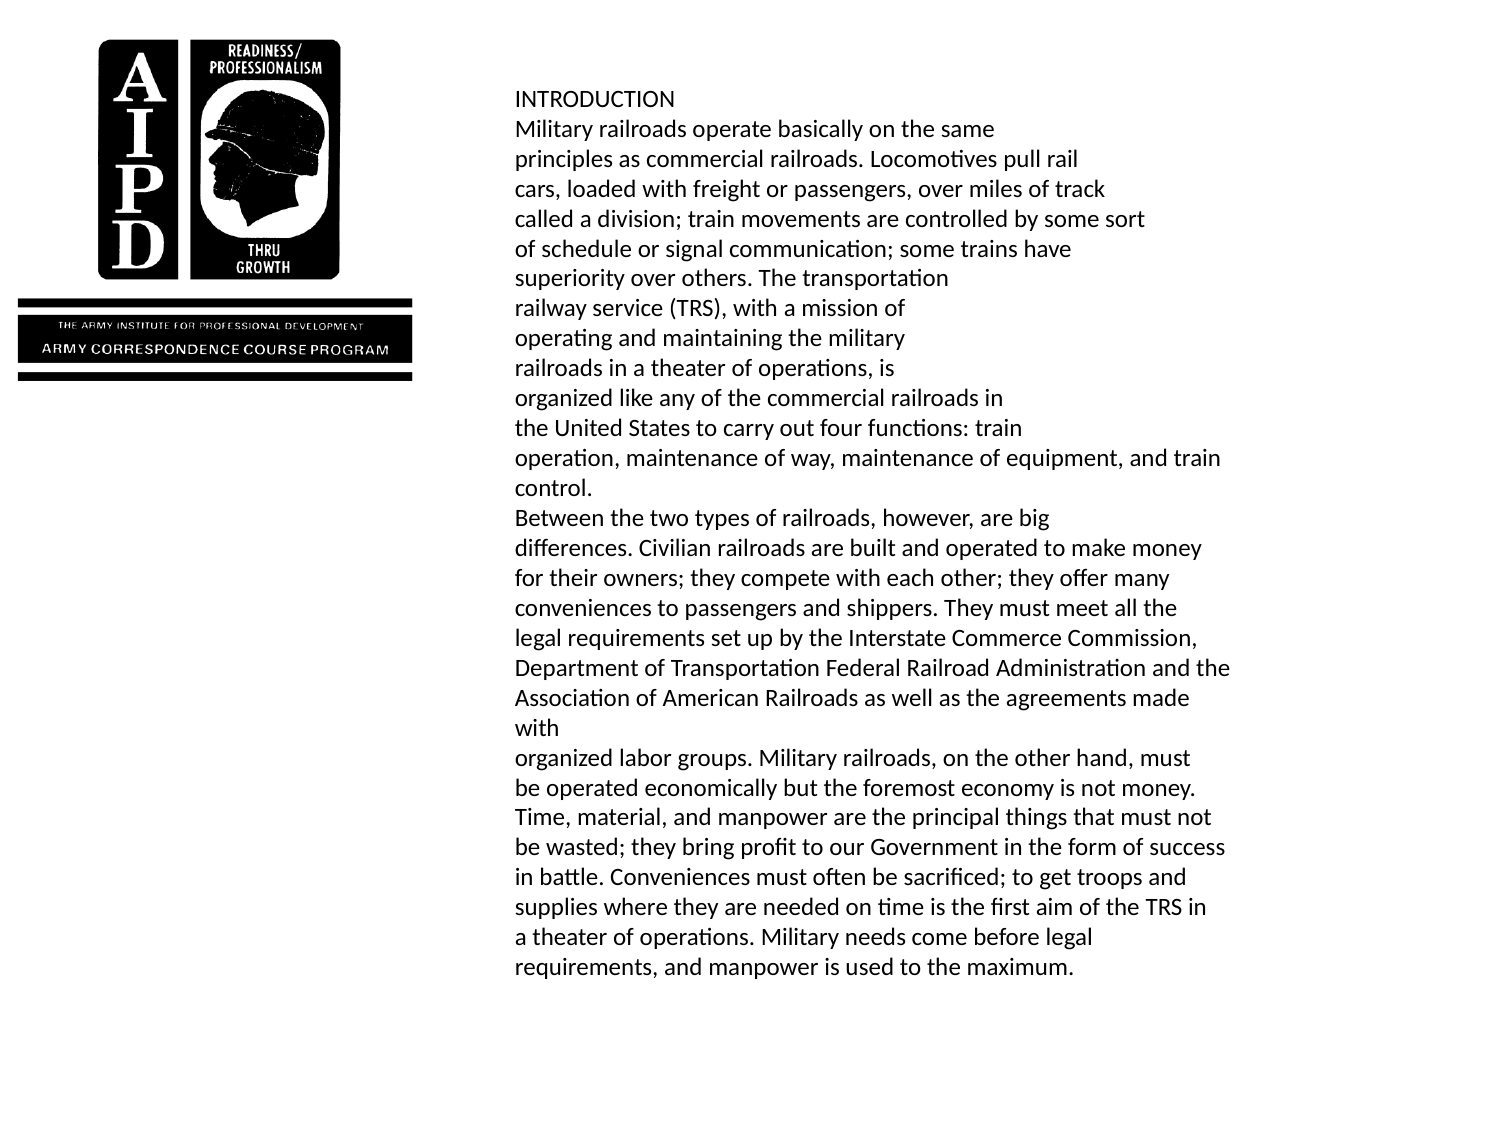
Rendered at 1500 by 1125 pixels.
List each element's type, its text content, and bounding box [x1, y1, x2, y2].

text_box INTRODUCTION Military railroads operate basically on the same principles as commercial railroads. Locomotives pull rail cars, loaded with freight or passengers, over miles of track called a division; train movements are controlled by some sort of schedule or signal communication; some trains have superiority over others. The transportation railway service (TRS), with a mission of operating and maintaining the military railroads in a theater of operations, is organized like any of the commercial railroads in the United States to carry out four functions: train operation, maintenance of way, maintenance of equipment, and train control. Between the two types of railroads, however, are big differences. Civilian railroads are built and operated to make money for their owners; they compete with each other; they offer many conveniences to passengers and shippers. They must meet all the legal requirements set up by the Interstate Commerce Commission, Department of Transportation Federal Railroad Administration and the Association of American Railroads as well as the agreements made with organized labor groups. Military railroads, on the other hand, must be operated economically but the foremost economy is not money. Time, material, and manpower are the principal things that must not be wasted; they bring profit to our Government in the form of success in battle. Conveniences must often be sacrificed; to get troops and supplies where they are needed on time is the first aim of the TRS in a theater of operations. Military needs come before legal requirements, and manpower is used to the maximum. [499, 74, 1250, 988]
picture [13, 37, 413, 384]
